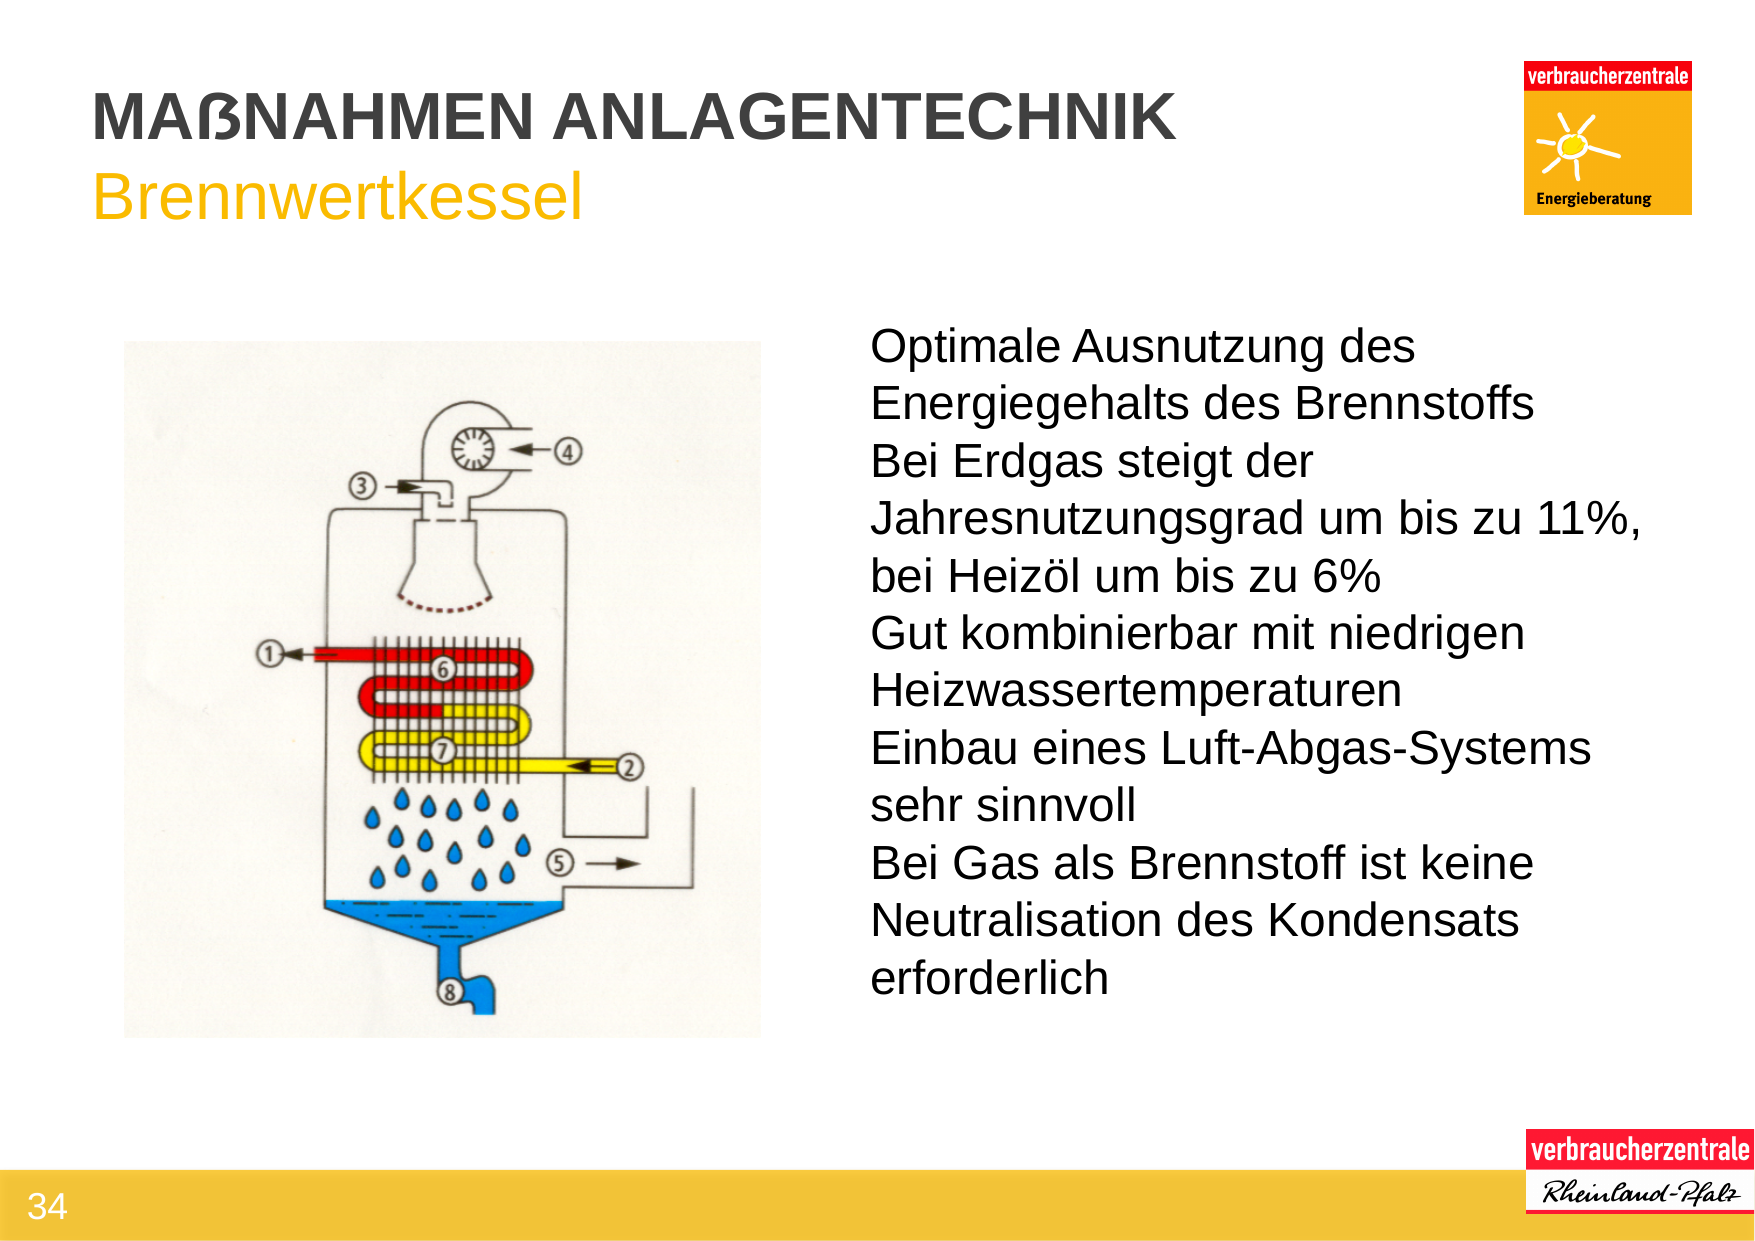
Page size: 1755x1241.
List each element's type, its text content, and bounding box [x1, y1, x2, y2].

text_box Brennwertkessel [74, 144, 1225, 252]
picture [1524, 61, 1692, 215]
list Optimale Ausnutzung des Energiegehalts des Brennstoffs Bei Erdgas steigt der Jahresnutzungsgrad um bis zu 11%, bei Heizöl um bis zu 6% Gut kombinierbar mit niedrigen Heizwassertemperaturen Einbau eines Luft-Abgas-Systems sehr sinnvoll Bei Gas als Brennstoff ist keine Neutralisation des Kondensats erforderlich [853, 305, 1687, 1025]
picture [1526, 1129, 1755, 1214]
picture [124, 341, 761, 1038]
title Maßnahmen aNLAGENTECHNIK [74, 73, 1457, 233]
